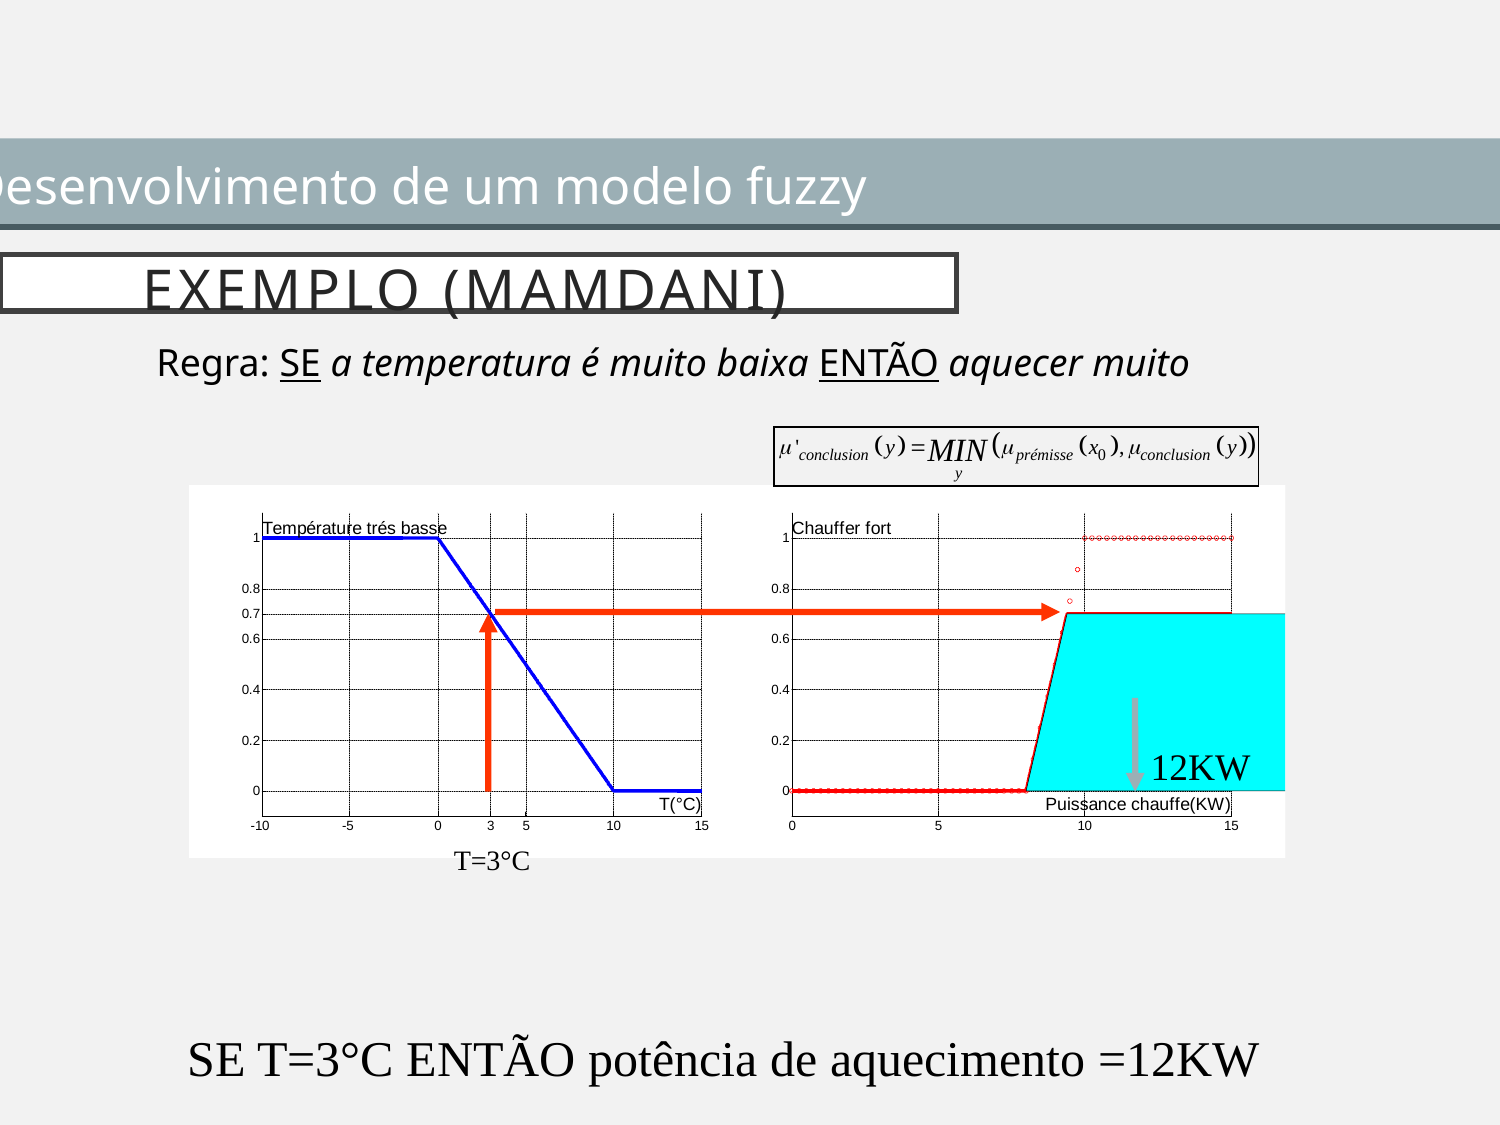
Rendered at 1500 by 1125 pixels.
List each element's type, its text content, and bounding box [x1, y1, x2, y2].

picture [188, 485, 1286, 858]
text_box [187, 425, 1313, 487]
text_box SE T=3°C ENTÃO potência de aquecimento =12KW [172, 1019, 1276, 1095]
text_box T=3°C [439, 858, 546, 884]
text_box [0, 137, 1500, 224]
text_box Desenvolvimento de um modelo fuzzy [0, 146, 883, 222]
title Exemplo (Mamdani) [0, 252, 959, 314]
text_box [774, 427, 1258, 486]
text_box Regra: SE a temperatura é muito baixa ENTÃO aquecer muito [141, 331, 1206, 392]
